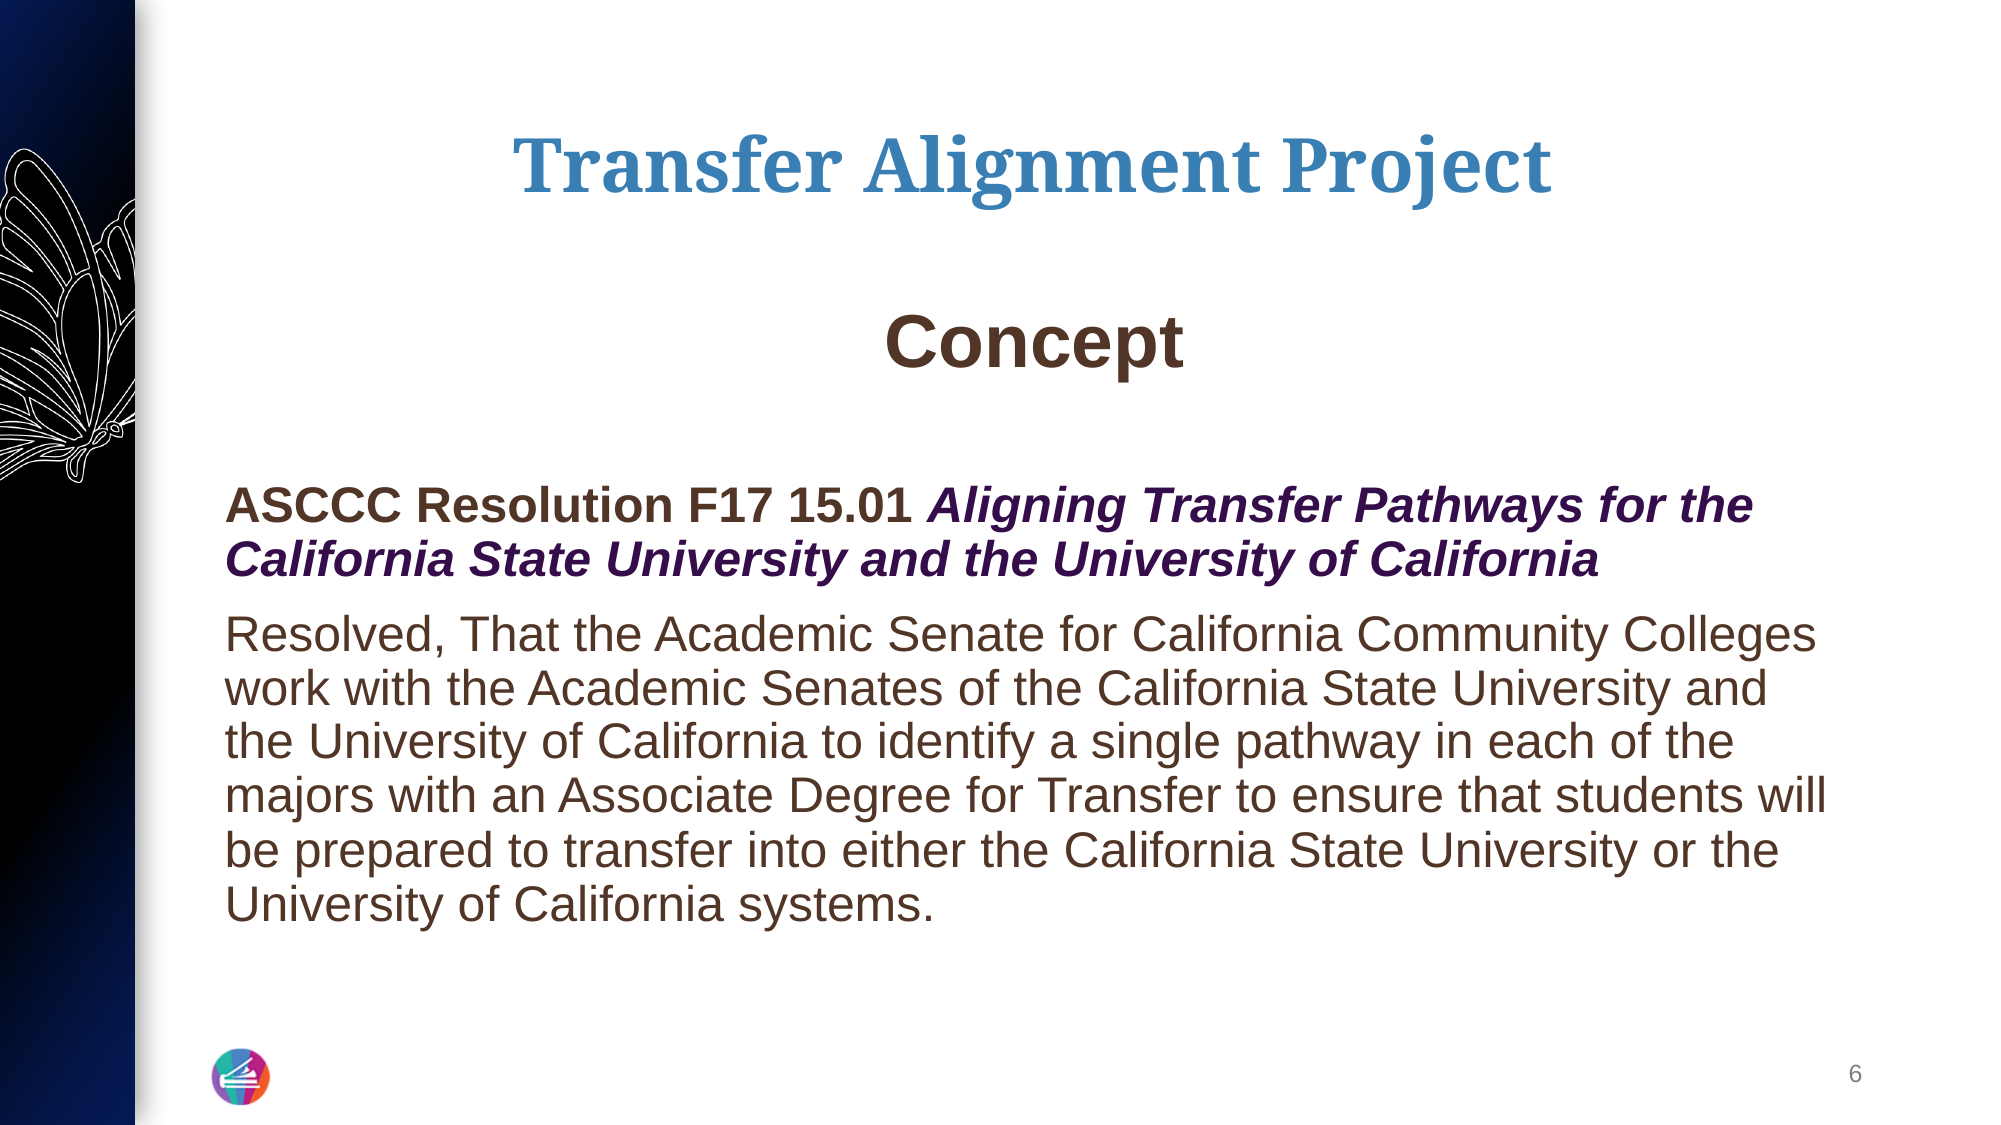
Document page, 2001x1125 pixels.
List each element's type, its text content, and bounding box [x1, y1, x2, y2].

picture [0, 0, 135, 1125]
list Concept ASCCC Resolution F17 15.01 Aligning Transfer Pathways for the California State University and the University of California Resolved, That the Academic Senate for California Community Colleges work with the Academic Senates of the California State University and the University of California to identify a single pathway in each of the majors with an Associate Degree for Transfer to ensure that students will be prepared to transfer into either the California State University or the University of California systems. [209, 294, 1860, 1020]
slide_number 6 [1712, 1042, 1863, 1103]
picture [209, 1046, 272, 1108]
title Transfer Alignment Project [209, 59, 1858, 278]
